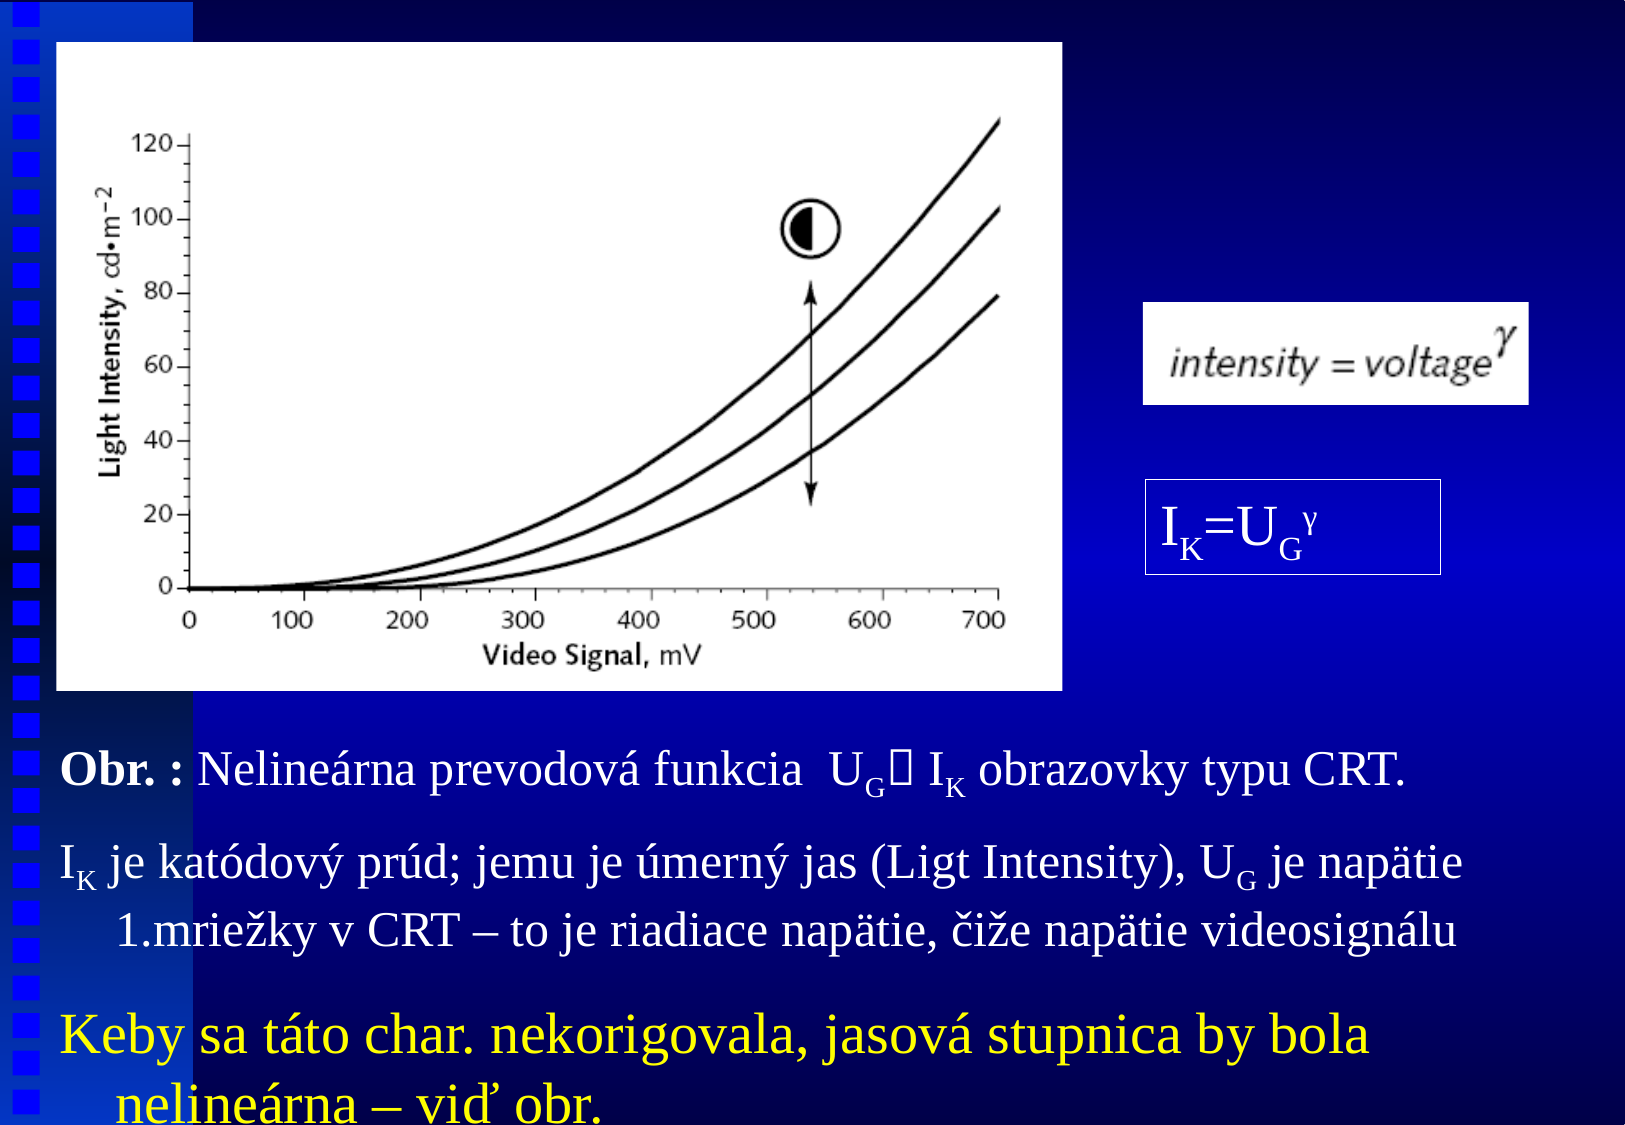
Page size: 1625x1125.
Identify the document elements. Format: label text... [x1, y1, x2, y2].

text_box Obr. : Nelineárna prevodová funkcia UG IK obrazovky typu CRT. IK je katódový prúd; jemu je úmerný jas (Ligt Intensity), UG je napätie 1.mriežky v CRT – to je riadiace napätie, čiže napätie videosignálu [44, 727, 1625, 964]
picture [56, 42, 1063, 691]
picture [1142, 302, 1529, 405]
text_box Keby sa táto char. nekorigovala, jasová stupnica by bola nelineárna – viď obr. [44, 987, 1625, 1125]
text_box IK=UGγ [1145, 479, 1441, 575]
